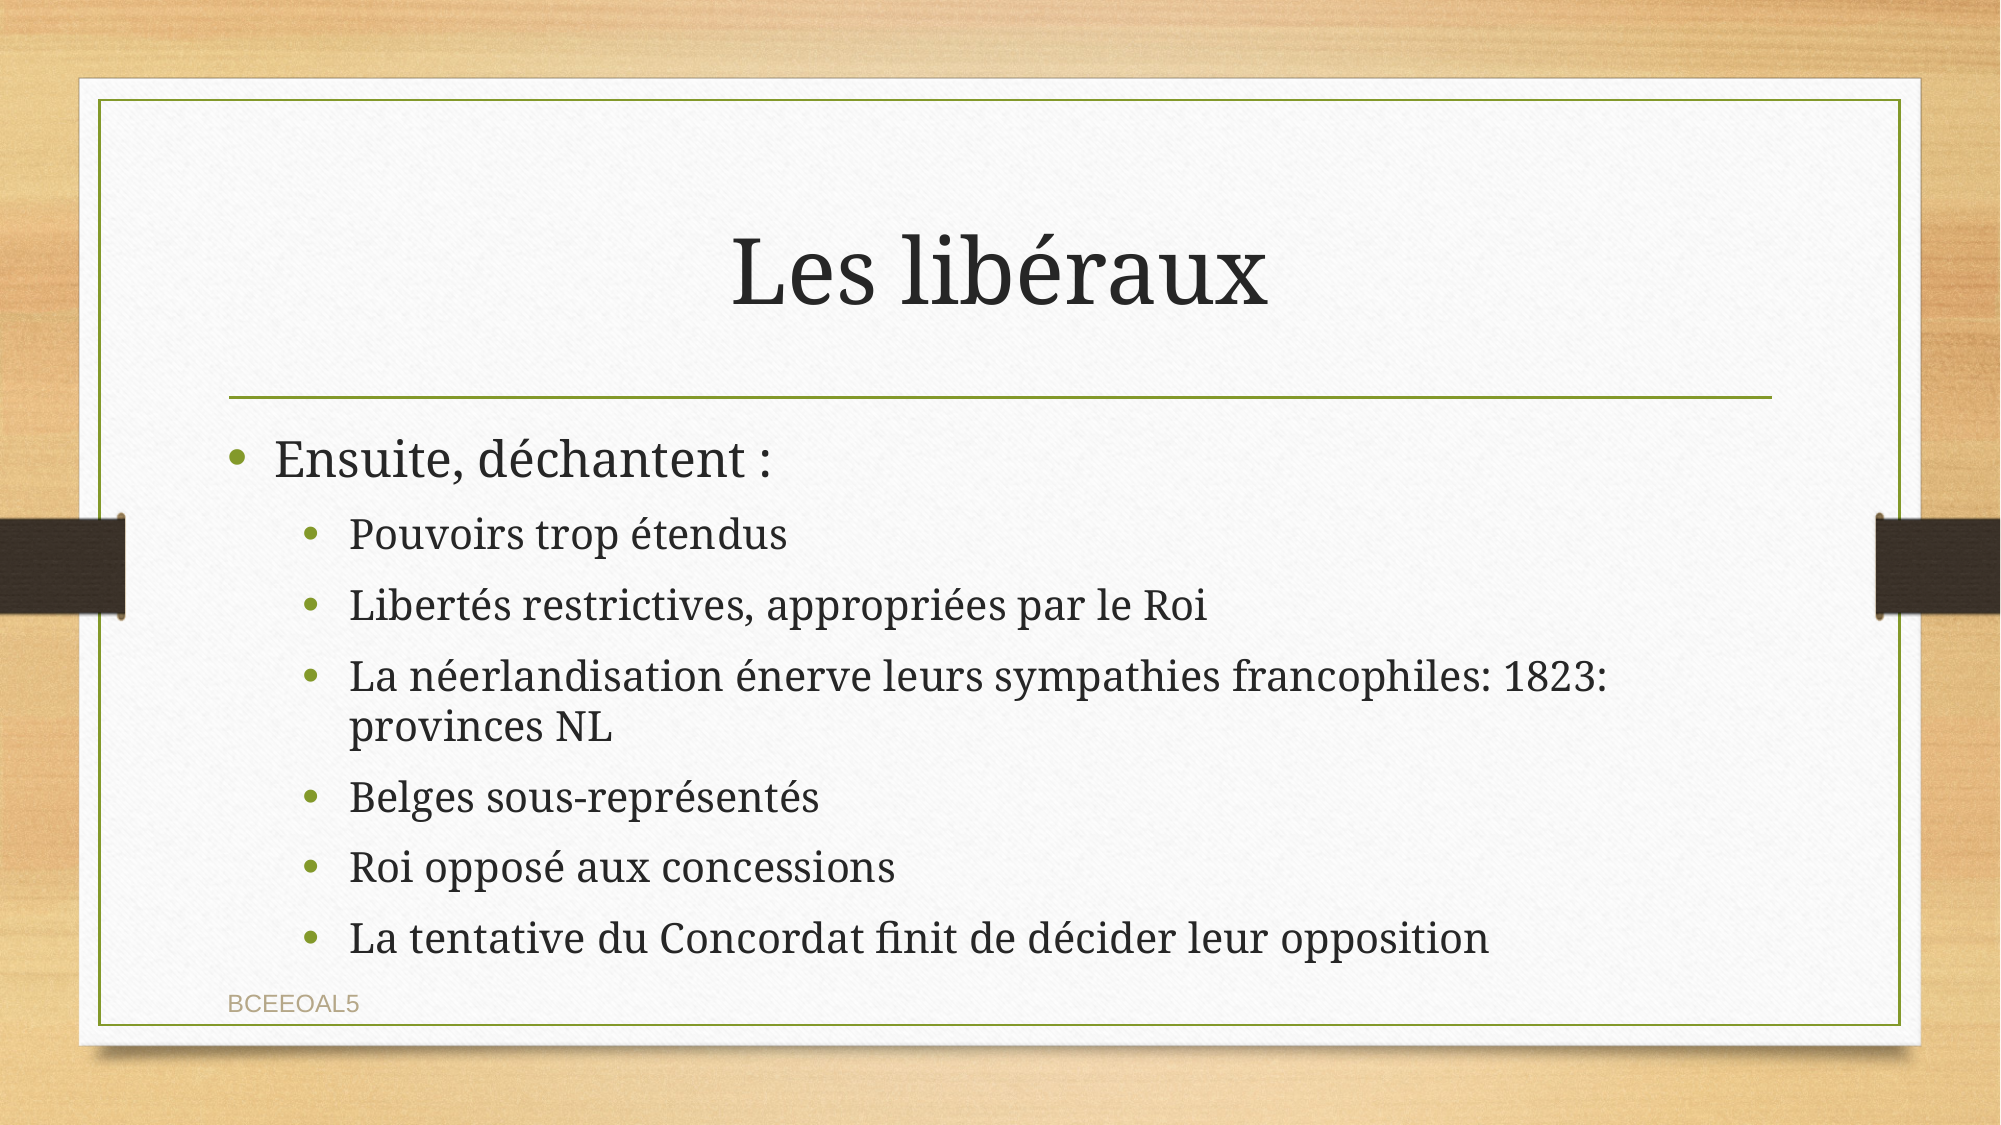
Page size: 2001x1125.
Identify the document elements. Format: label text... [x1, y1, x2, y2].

picture [0, 0, 2001, 1125]
footer BCEEOAL5 [212, 979, 1411, 1025]
title Les libéraux [212, 161, 1788, 375]
list Ensuite, déchantent : Pouvoirs trop étendus Libertés restrictives, appropriées par le Roi La néerlandisation énerve leurs sympathies francophiles: 1823: provinces NL Belges sous-représentés Roi opposé aux concessions La tentative du Concordat finit de décider leur opposition [212, 419, 1788, 964]
